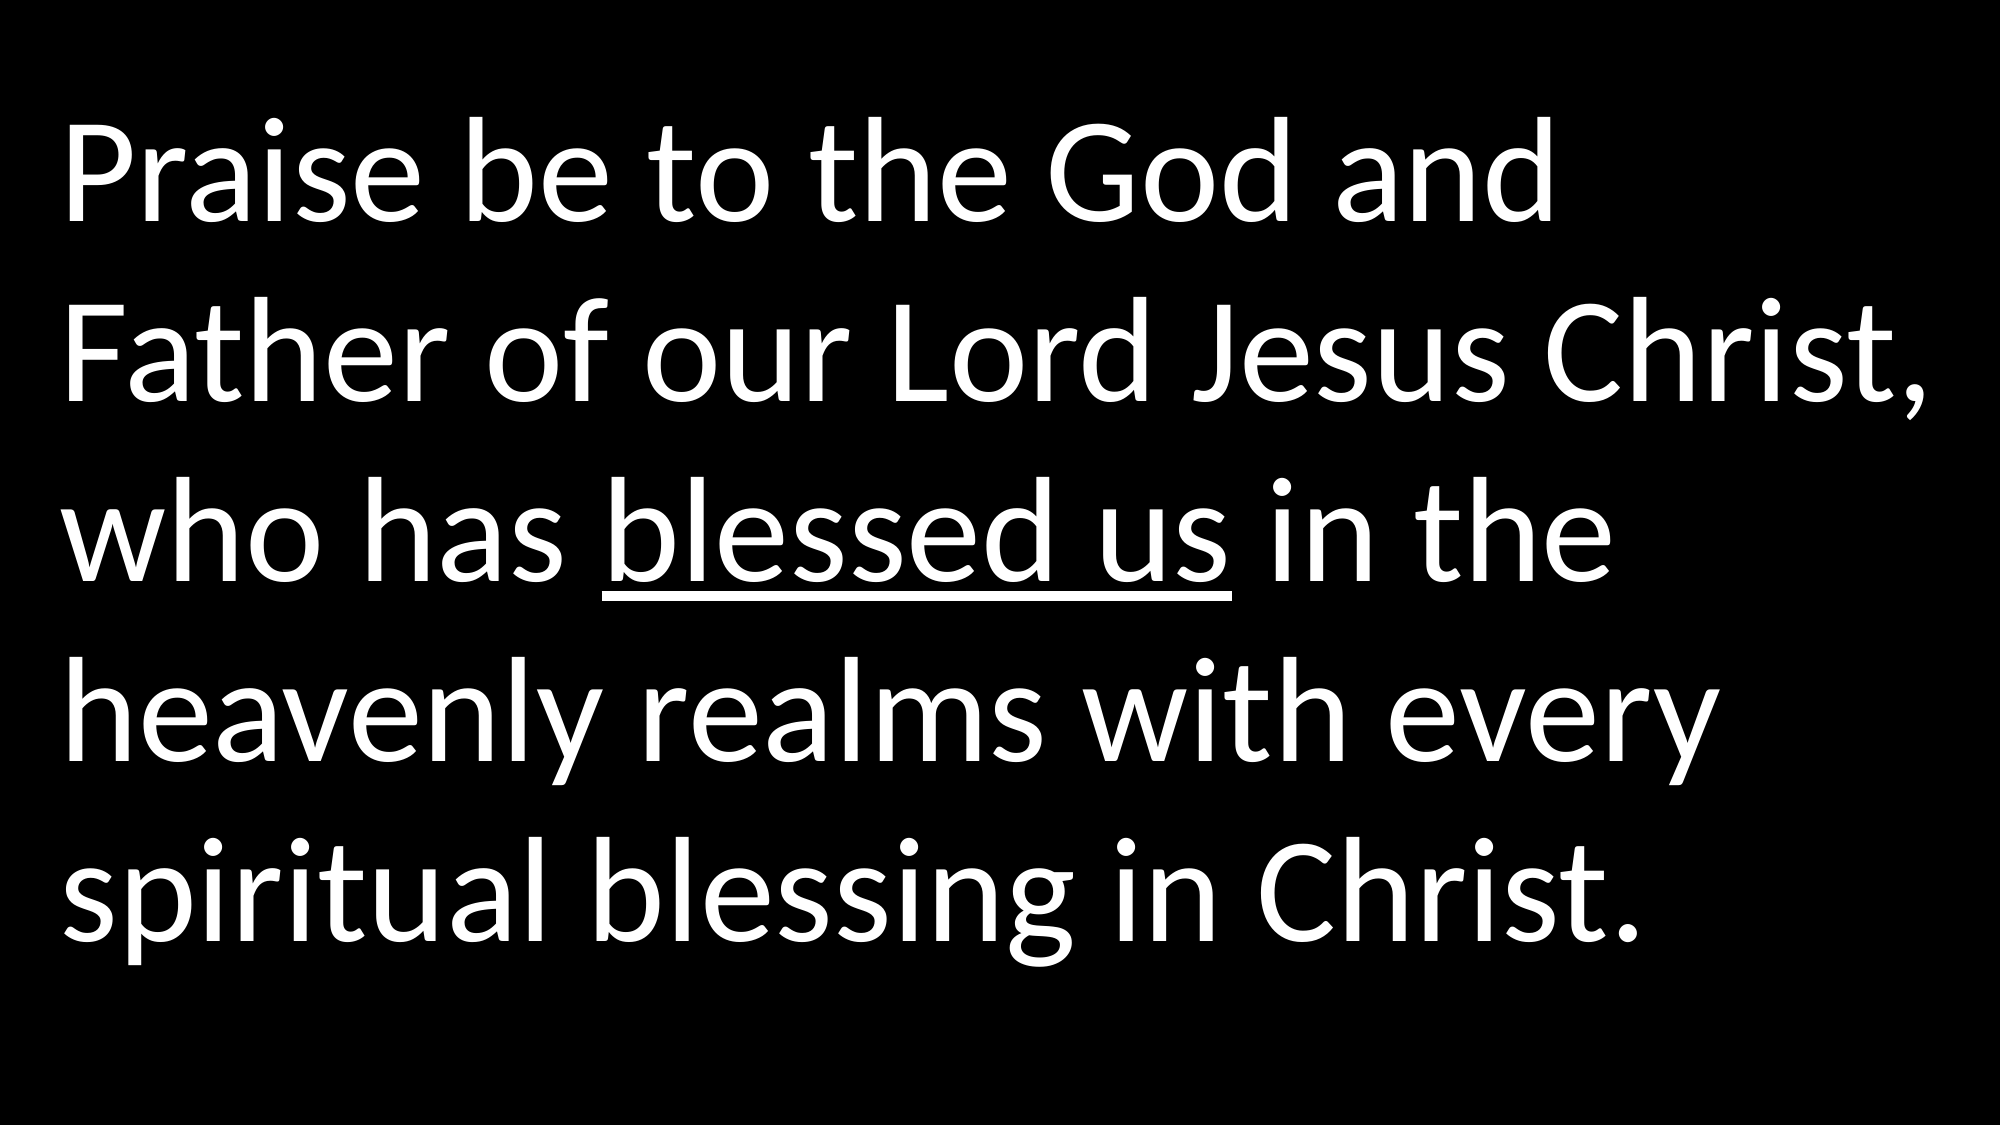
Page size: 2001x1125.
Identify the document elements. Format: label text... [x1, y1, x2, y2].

text_box Praise be to the God and Father of our Lord Jesus Christ, who has blessed us in the heavenly realms with every spiritual blessing in Christ. [44, 64, 1956, 1114]
